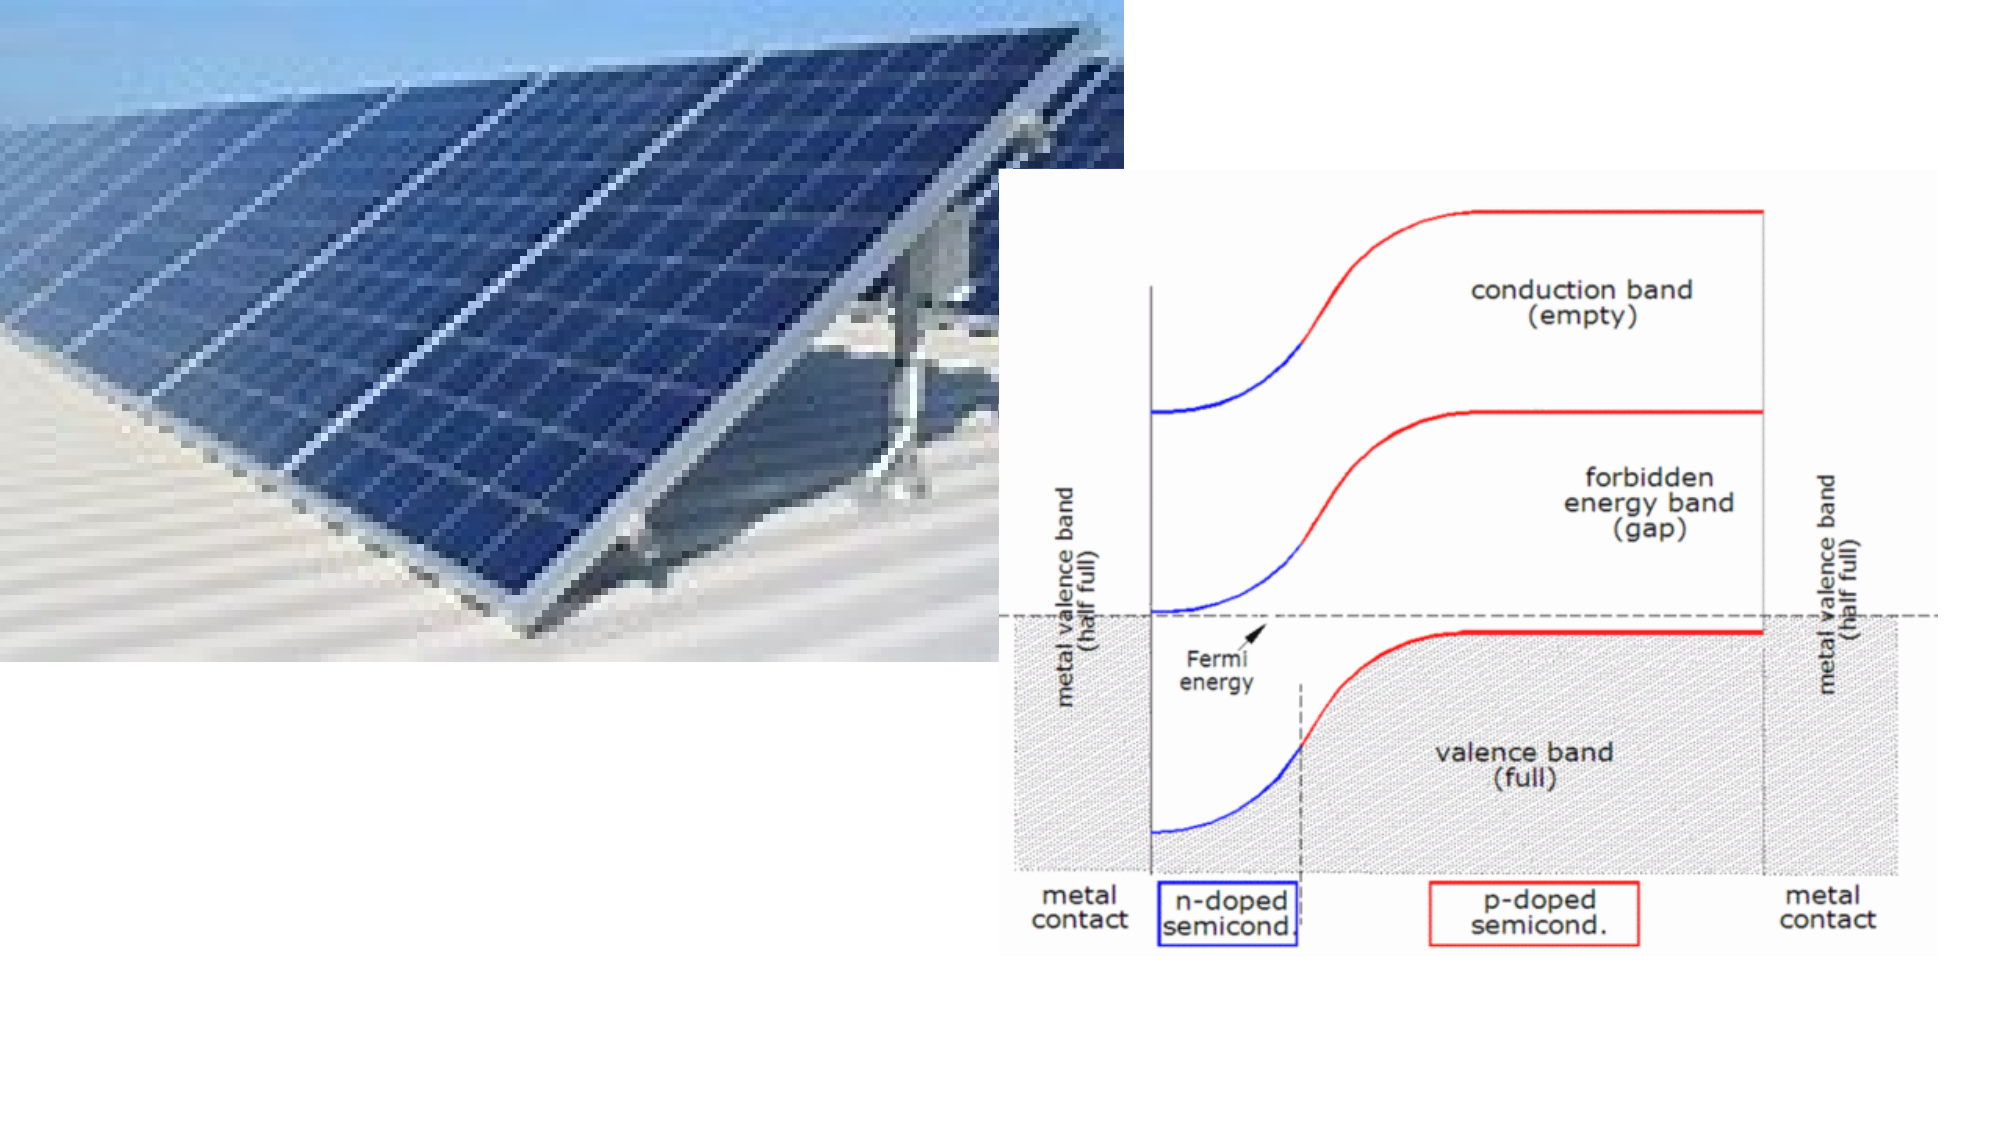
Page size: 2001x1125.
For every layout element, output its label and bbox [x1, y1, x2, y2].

picture [0, 0, 1938, 956]
